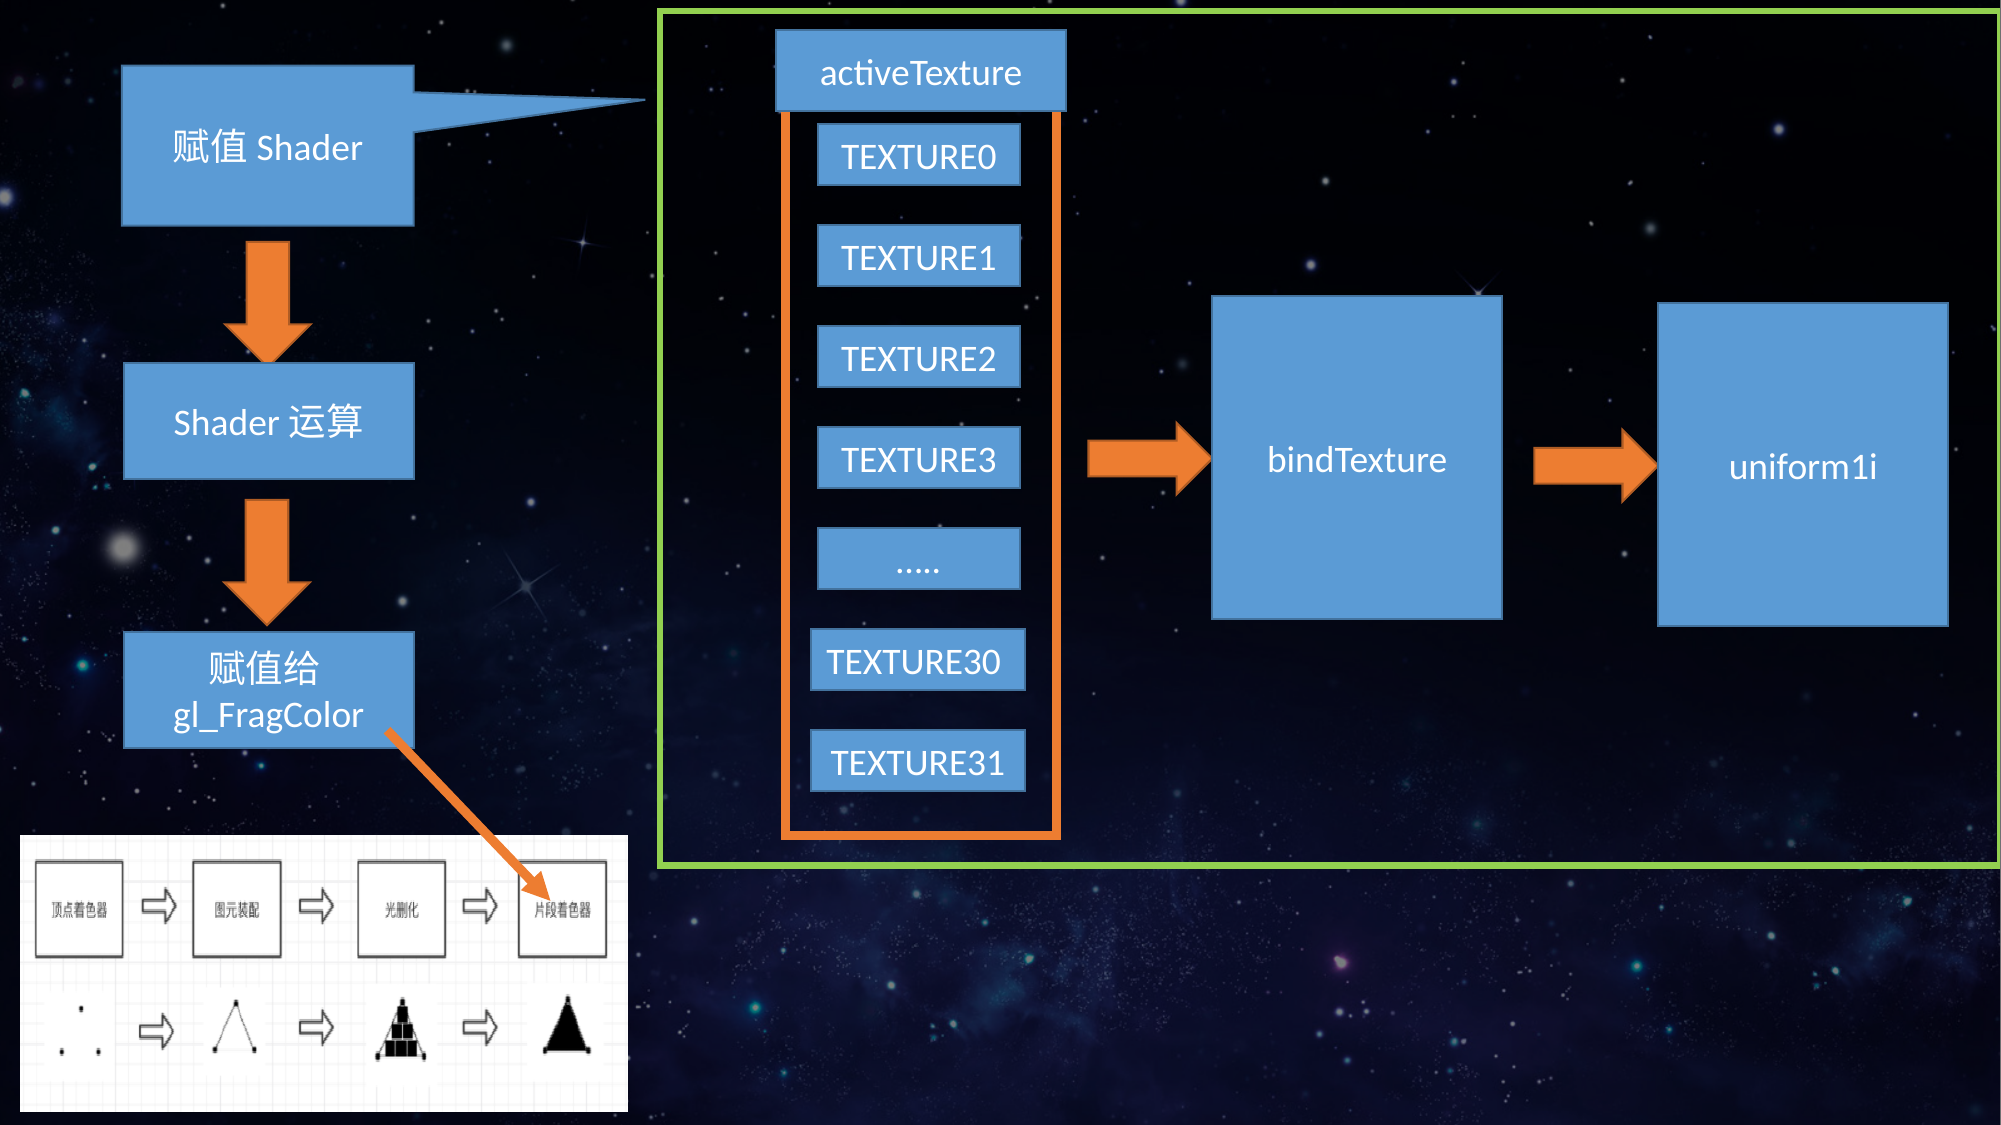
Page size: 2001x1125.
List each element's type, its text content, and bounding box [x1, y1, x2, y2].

text_box Shader运算 [123, 362, 415, 480]
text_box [387, 730, 551, 901]
picture [0, 0, 2001, 1125]
text_box [222, 240, 314, 362]
text_box activeTexture [775, 29, 1067, 112]
text_box [221, 498, 313, 627]
text_box [659, 10, 2000, 867]
text_box 赋值Shader [120, 64, 646, 227]
text_box 赋值给gl_FragColor [123, 631, 415, 749]
